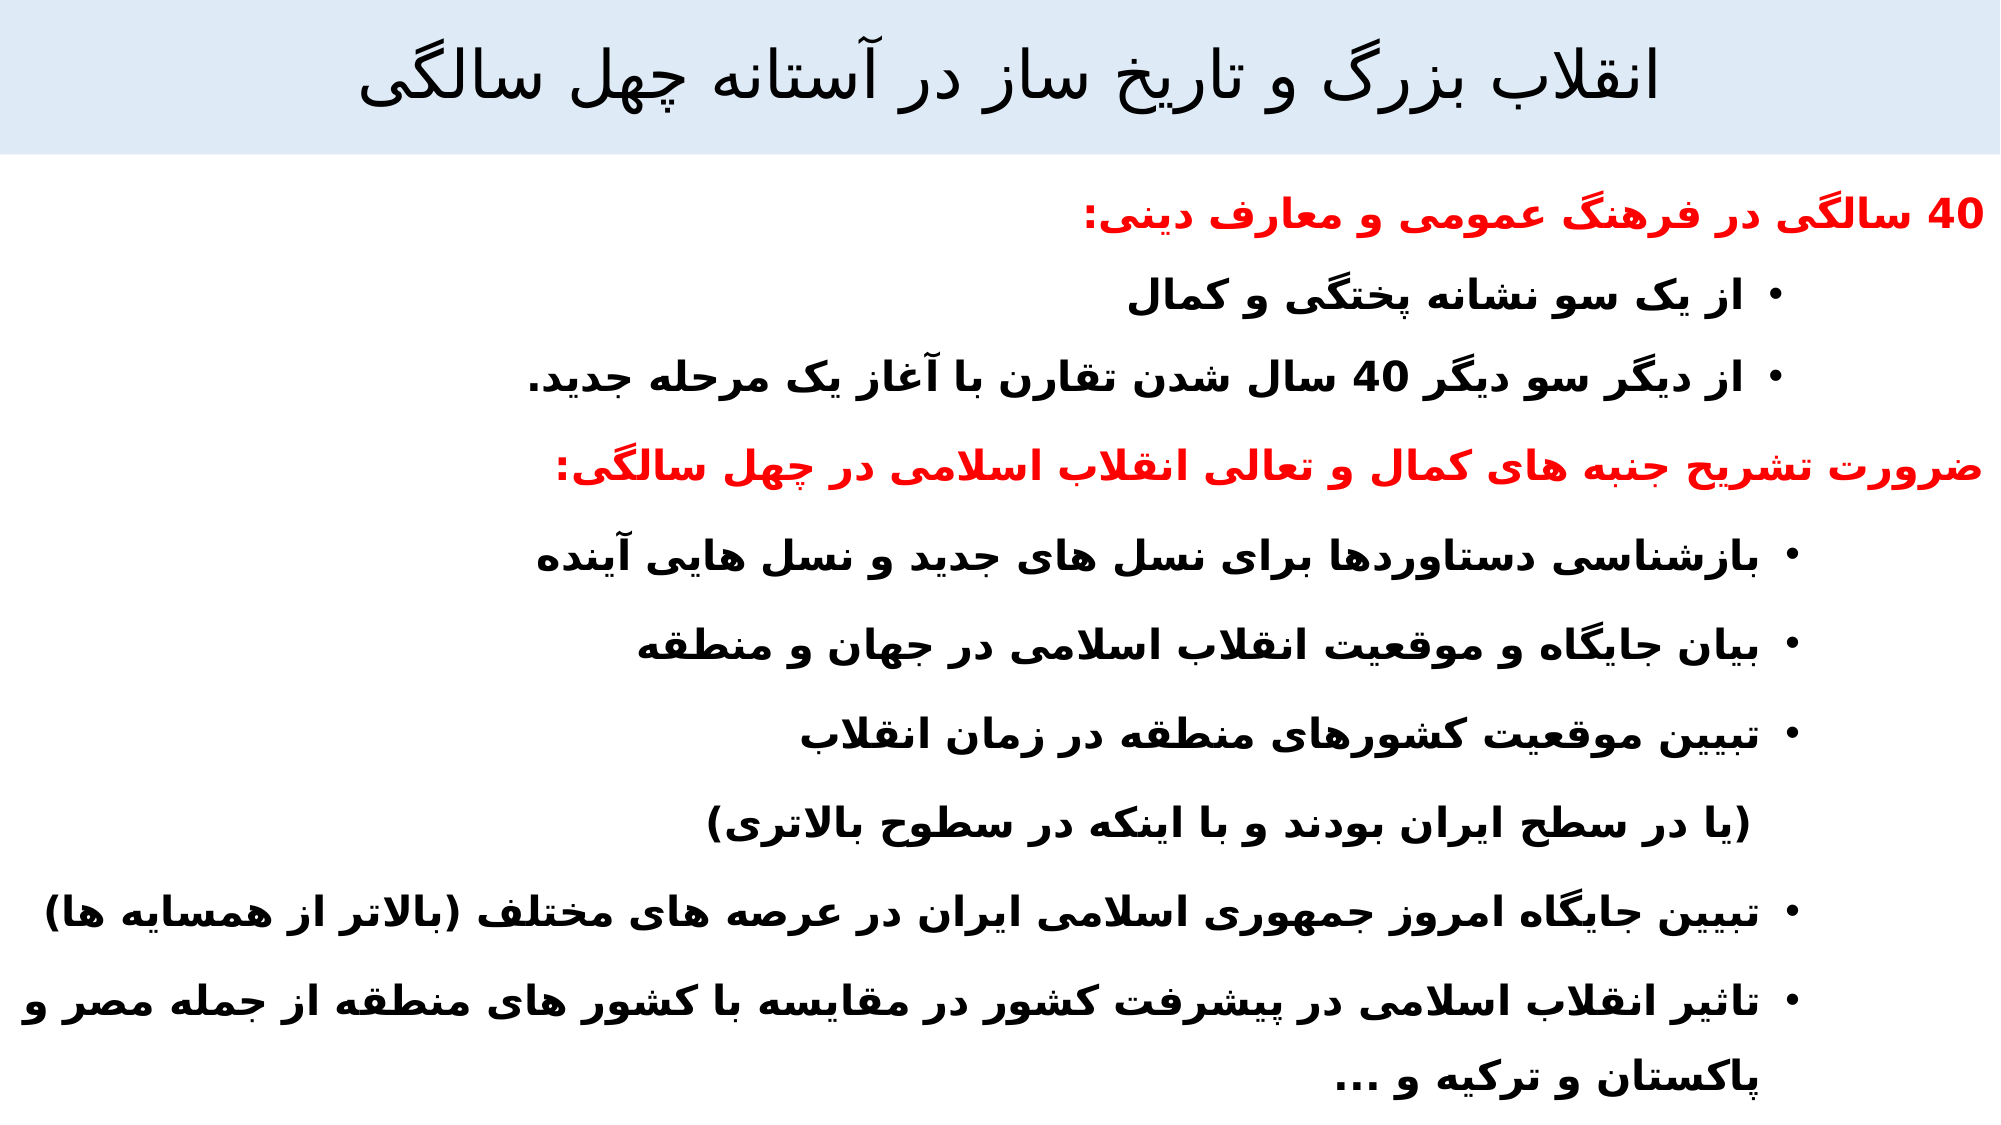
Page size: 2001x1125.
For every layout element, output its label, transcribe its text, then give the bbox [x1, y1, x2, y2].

title انقلاب بزرگ و تاریخ ساز در آستانه چهل سالگی [0, 0, 2000, 154]
list 40 سالگی در فرهنگ عمومی و معارف دینی: از یک سو نشانه پختگی و کمال از دیگر سو دیگر 40 سال شدن تقارن با آغاز یک مرحله جدید. ضرورت تشریح جنبه های کمال و تعالی انقلاب اسلامی در چهل سالگی: بازشناسی دستاوردها برای نسل های جدید و نسل هایی آینده بیان جایگاه و موقعیت انقلاب اسلامی در جهان و منطقه تبیین موقعیت کشورهای منطقه در زمان انقلاب (یا در سطح ایران بودند و با اینکه در سطوح بالاتری) تبیین جایگاه امروز جمهوری اسلامی ایران در عرصه های مختلف (بالاتر از همسایه ها) تاثیر انقلاب اسلامی در پیشرفت کشور در مقایسه با کشور های منطقه از جمله مصر و پاکستان و ترکیه و ... [0, 154, 2000, 1125]
